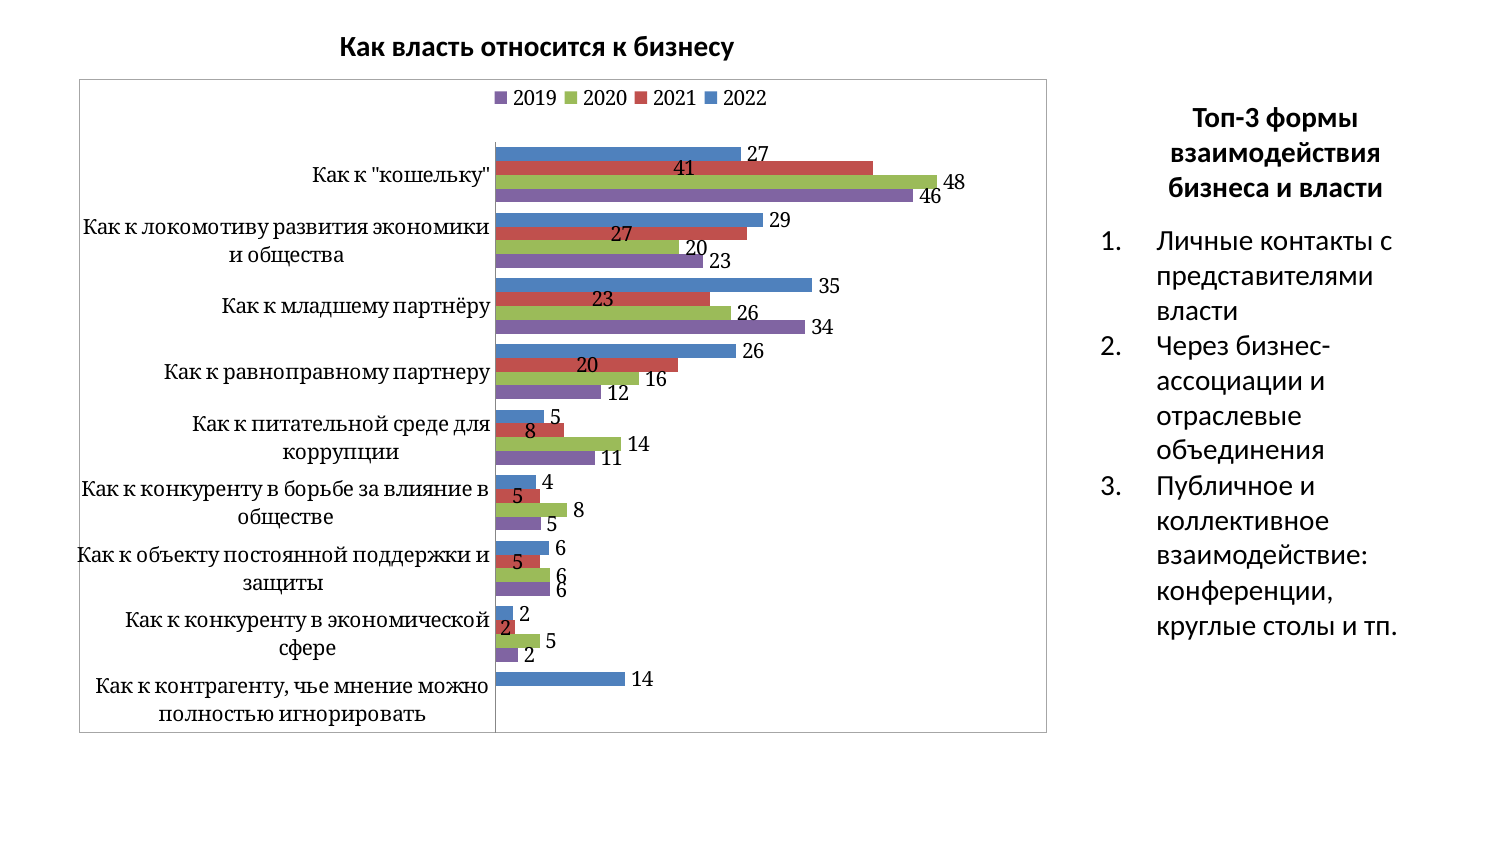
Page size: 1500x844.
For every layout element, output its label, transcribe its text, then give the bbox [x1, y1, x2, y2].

chart [76, 79, 1048, 734]
text_box Как власть относится к бизнесу [53, 20, 1022, 70]
text_box Личные контакты с представителями власти Через бизнес-ассоциации и отраслевые объединения Публичное и коллективное взаимодействие: конференции, круглые столы и тп. [1085, 213, 1452, 649]
text_box Топ-3 формы взаимодействия бизнеса и власти [1104, 91, 1447, 211]
